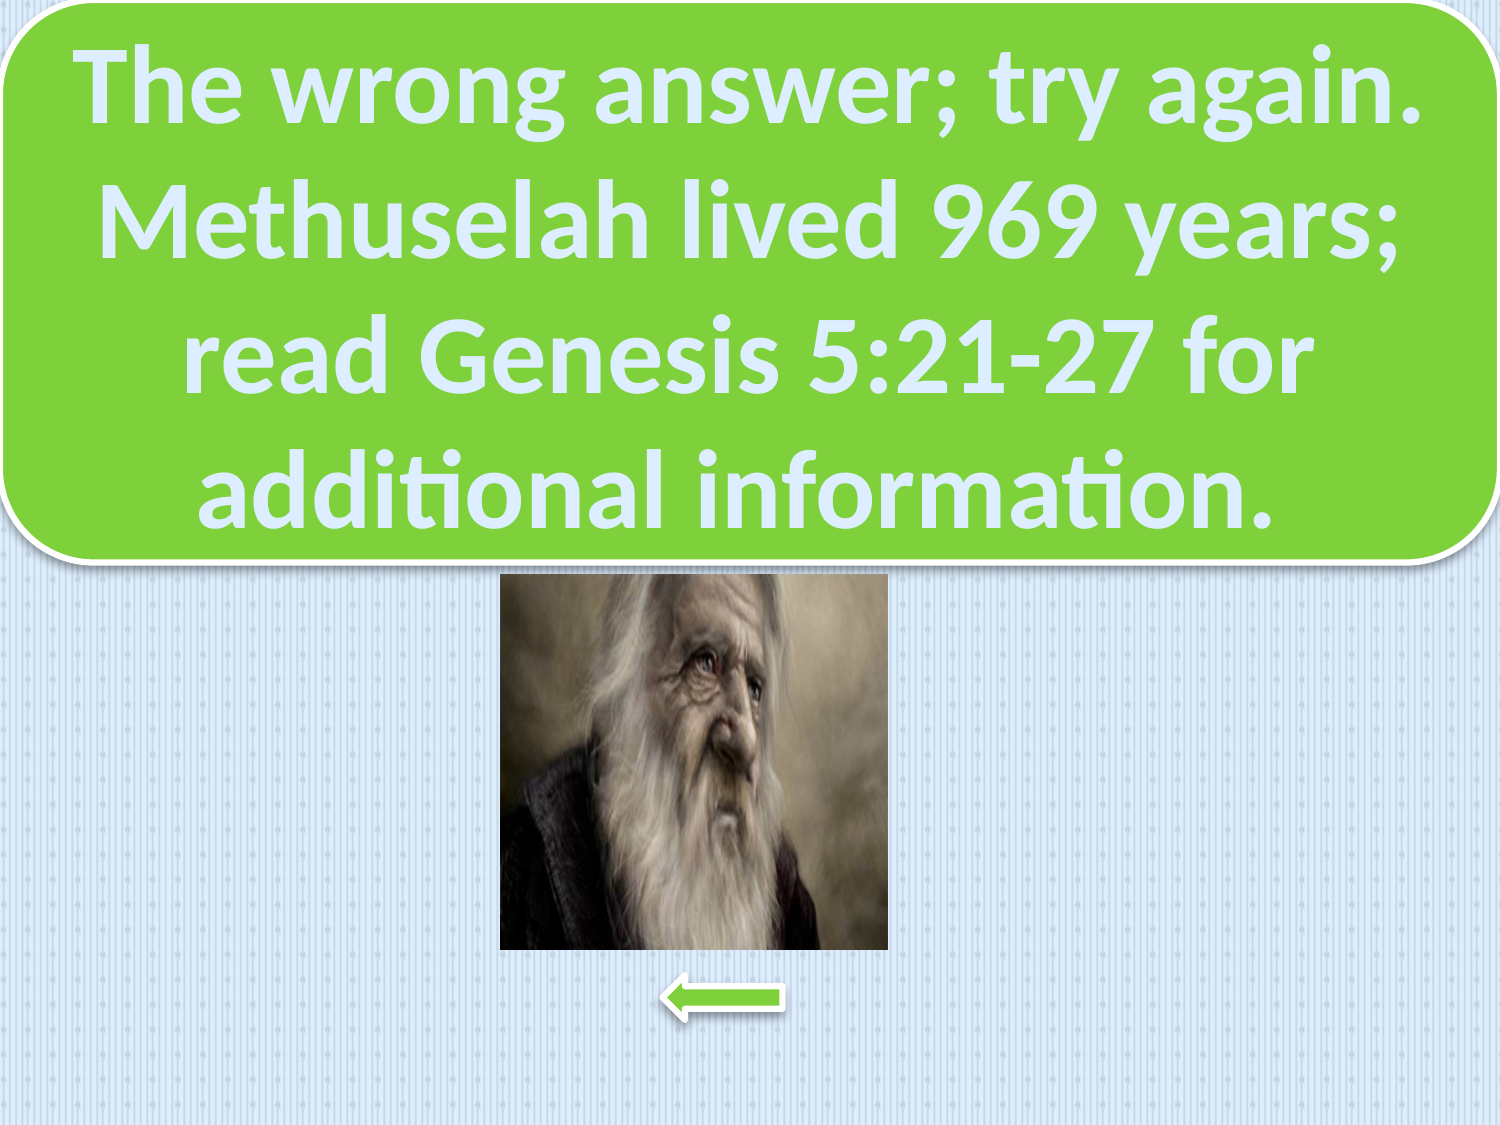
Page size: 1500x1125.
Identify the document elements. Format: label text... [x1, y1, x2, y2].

text_box [659, 972, 786, 1023]
picture [499, 574, 888, 951]
text_box The wrong answer; try again. Methuselah lived 969 years; read Genesis 5:21-27 for additional information. [0, 0, 1500, 566]
